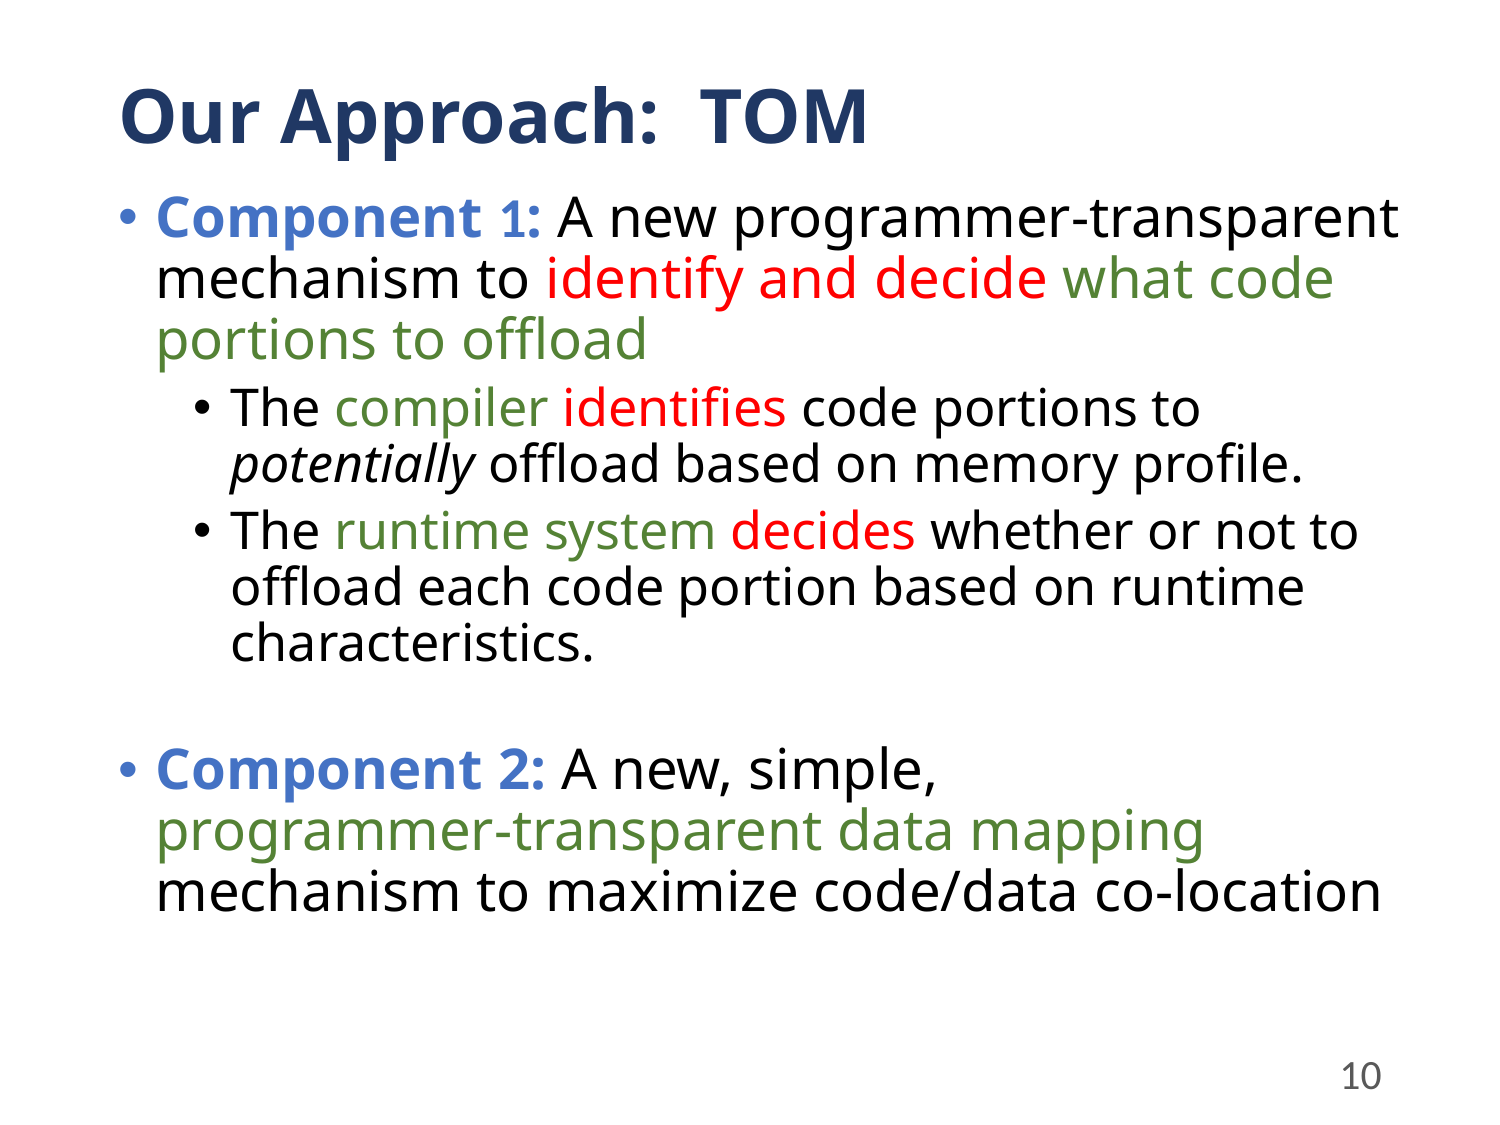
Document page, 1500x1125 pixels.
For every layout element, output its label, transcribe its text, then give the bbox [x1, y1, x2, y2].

list Component 1: A new programmer-transparent mechanism to identify and decide what code portions to offload The compiler identifies code portions to potentially offload based on memory profile. The runtime system decides whether or not to offload each code portion based on runtime characteristics. Component 2: A new, simple, programmer-transparent data mapping mechanism to maximize code/data co-location [103, 181, 1438, 997]
slide_number 10 [1059, 1042, 1397, 1103]
title Our Approach: TOM [103, 59, 1397, 179]
